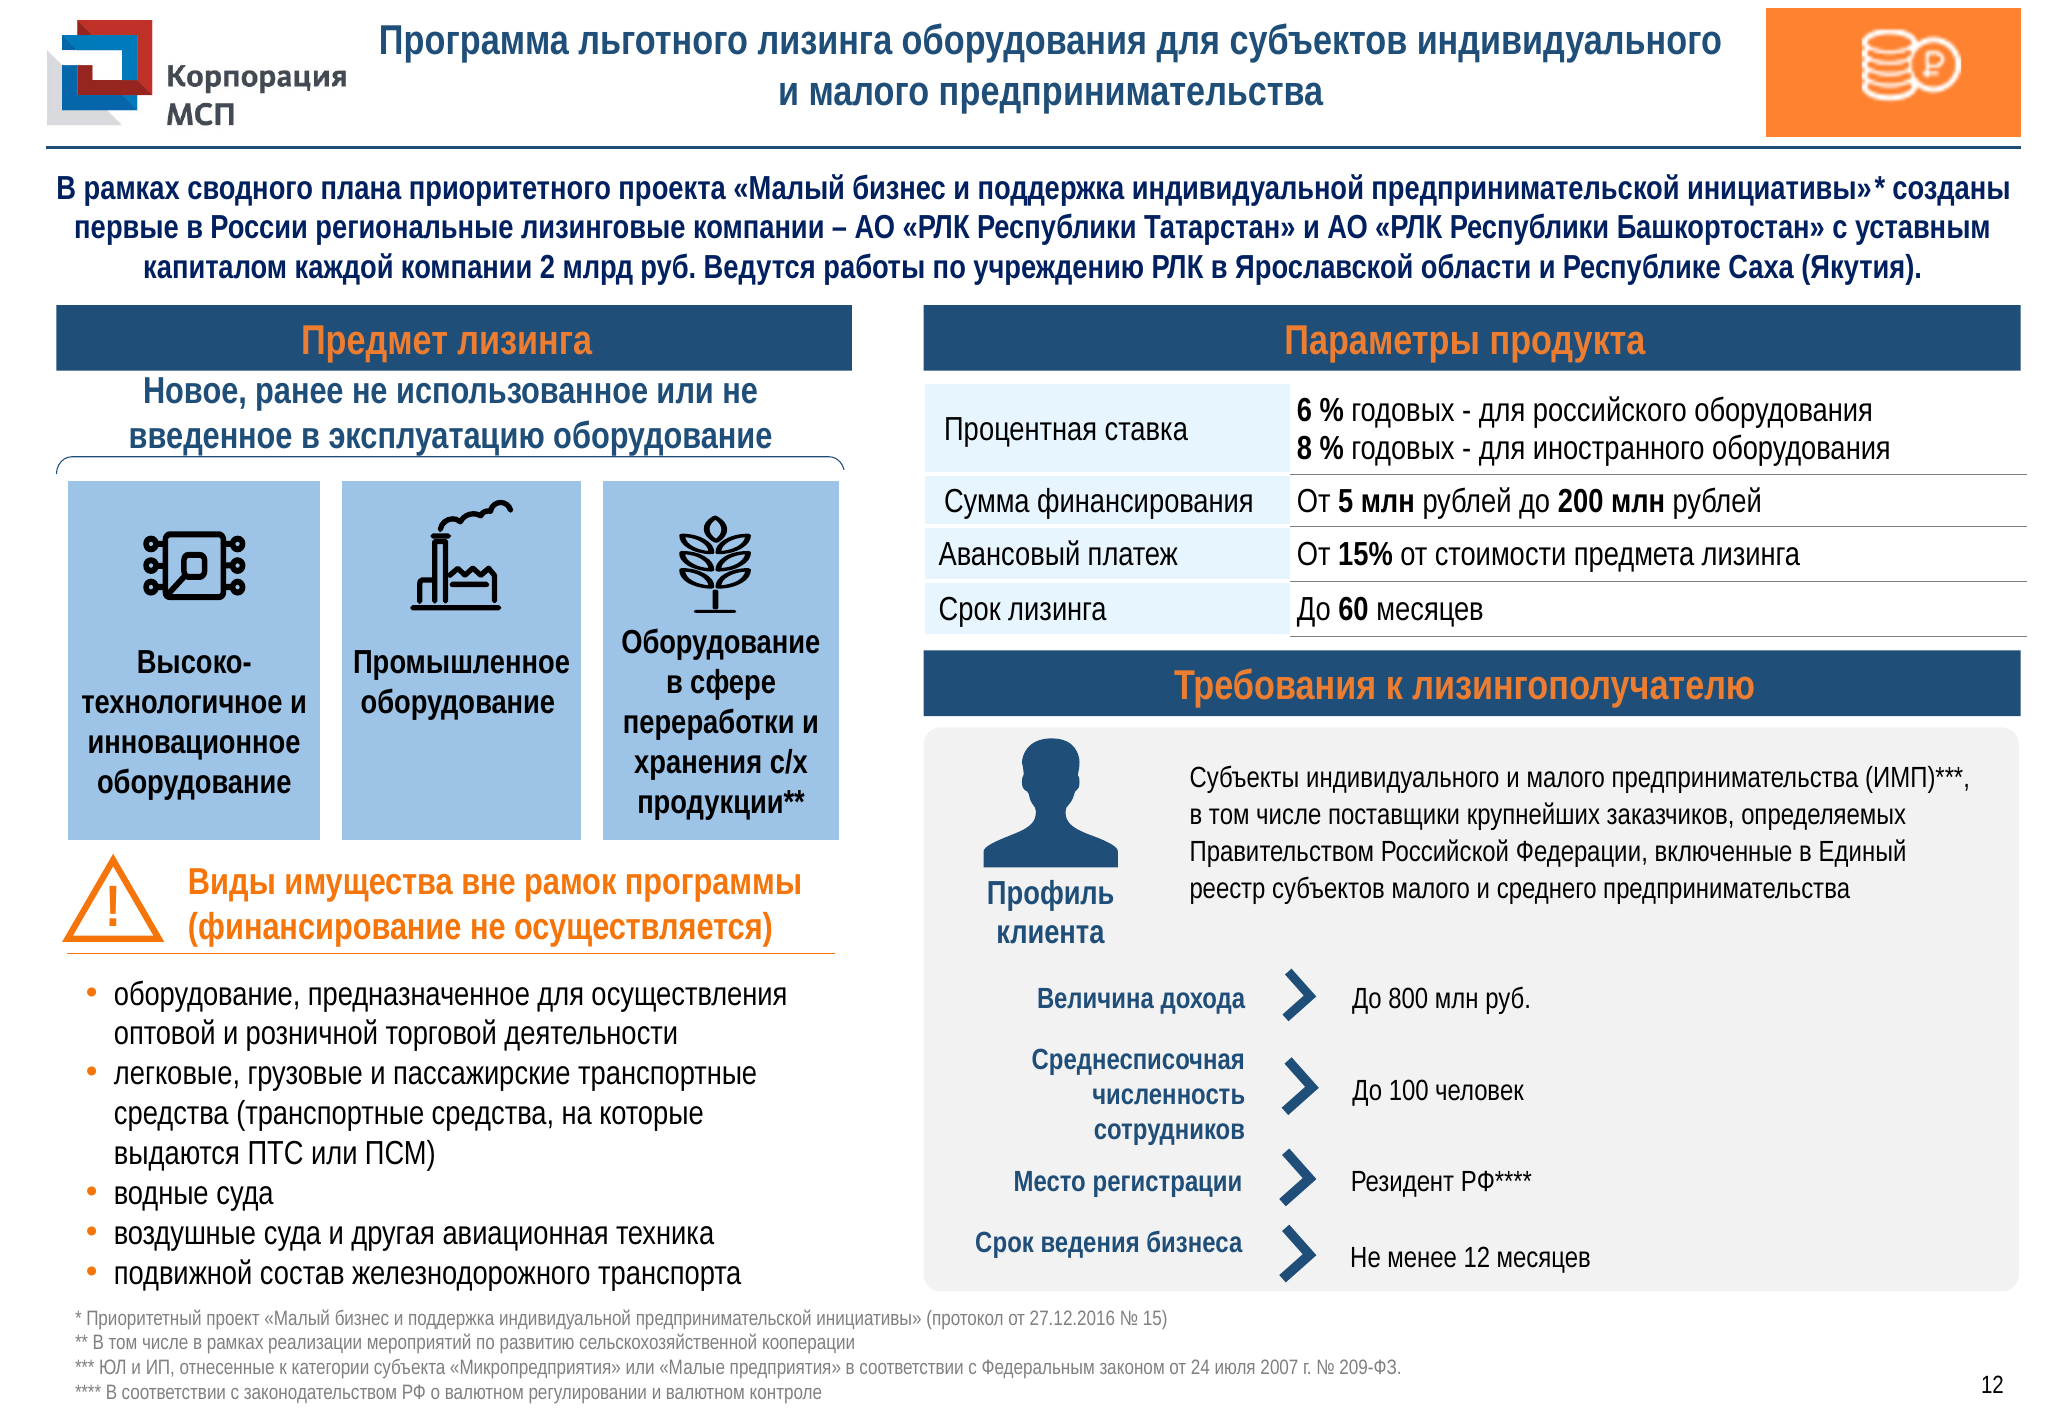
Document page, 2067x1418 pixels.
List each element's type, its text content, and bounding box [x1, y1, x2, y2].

table_cell Авансовый платеж [925, 528, 1290, 579]
text_box оборудование, предназначенное для осуществления оптовой и розничной торговой деятельности легковые, грузовые и пассажирские транспортные средства (транспортные средства, на которые выдаются ПТС или ПСМ) водные суда воздушные суда и другая авиационная техника подвижной состав железнодорожного транспорта [74, 954, 839, 1174]
table_cell Сумма финансирования [925, 476, 1290, 524]
text_box Программа льготного лизинга оборудования для субъектов индивидуального и малого предпринимательства [367, 7, 1723, 146]
table_header 6 % годовых - для российского оборудования 8 % годовых - для иностранного оборудования [1292, 384, 2025, 474]
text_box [67, 860, 160, 947]
text_box Субъекты индивидуального и малого предпринимательства (ИМП)***, в том числе поставщики крупнейших заказчиков, определяемых Правительством Российской Федерации, включенные в Единый реестр субъектов малого и среднего предпринимательства [1177, 738, 1978, 993]
table_cell От 15% от стоимости предмета лизинга [1292, 527, 2025, 581]
table_cell Срок лизинга [925, 583, 1290, 634]
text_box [56, 358, 845, 846]
text_box Профиль клиента [960, 863, 1141, 958]
text_box 12 [1954, 1385, 2019, 1406]
text_box Виды имущества вне рамок программы (финансирование не осуществляется) [173, 850, 922, 955]
text_box Предмет лизинга [56, 305, 852, 371]
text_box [959, 1033, 1541, 1154]
text_box Параметры продукта [923, 305, 2021, 371]
table_header Процентная ставка [925, 384, 1290, 472]
text_box * Приоритетный проект «Малый бизнес и поддержка индивидуальной предпринимательской инициативы» (протокол от 27.12.2016 № 15) ** В том числе в рамках реализации мероприятий по развитию сельскохозяйственной кооперации *** ЮЛ и ИП, отнесенные к категории субъекта «Микропредприятия» или «Малые предприятия» в соответствии с Федеральным законом от 24 июля 2007 г. № 209-ФЗ. **** В соответствии с законодательством РФ о валютном регулировании и валютном контроле [63, 1286, 2067, 1385]
text_box Требования к лизингополучателю [923, 650, 2021, 717]
text_box [922, 726, 2020, 1293]
text_box [983, 738, 1118, 863]
table_cell От 5 млн рублей до 200 млн рублей [1292, 475, 2025, 526]
text_box В рамках сводного плана приоритетного проекта «Малый бизнес и поддержка индивидуальной предпринимательской инициативы»* созданы первые в России региональные лизинговые компании – АО «РЛК Республики Татарстан» и АО «РЛК Республики Башкортостан» с уставным капиталом каждой компании 2 млрд руб. Ведутся работы по учреждению РЛК в Ярославской области и Республике Саха (Якутия). [36, 158, 2031, 293]
picture [1766, 8, 2021, 137]
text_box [956, 1215, 1608, 1282]
table_cell До 60 месяцев [1292, 582, 2025, 636]
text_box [956, 1154, 1550, 1206]
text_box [964, 972, 1548, 1023]
picture [10, 0, 367, 155]
